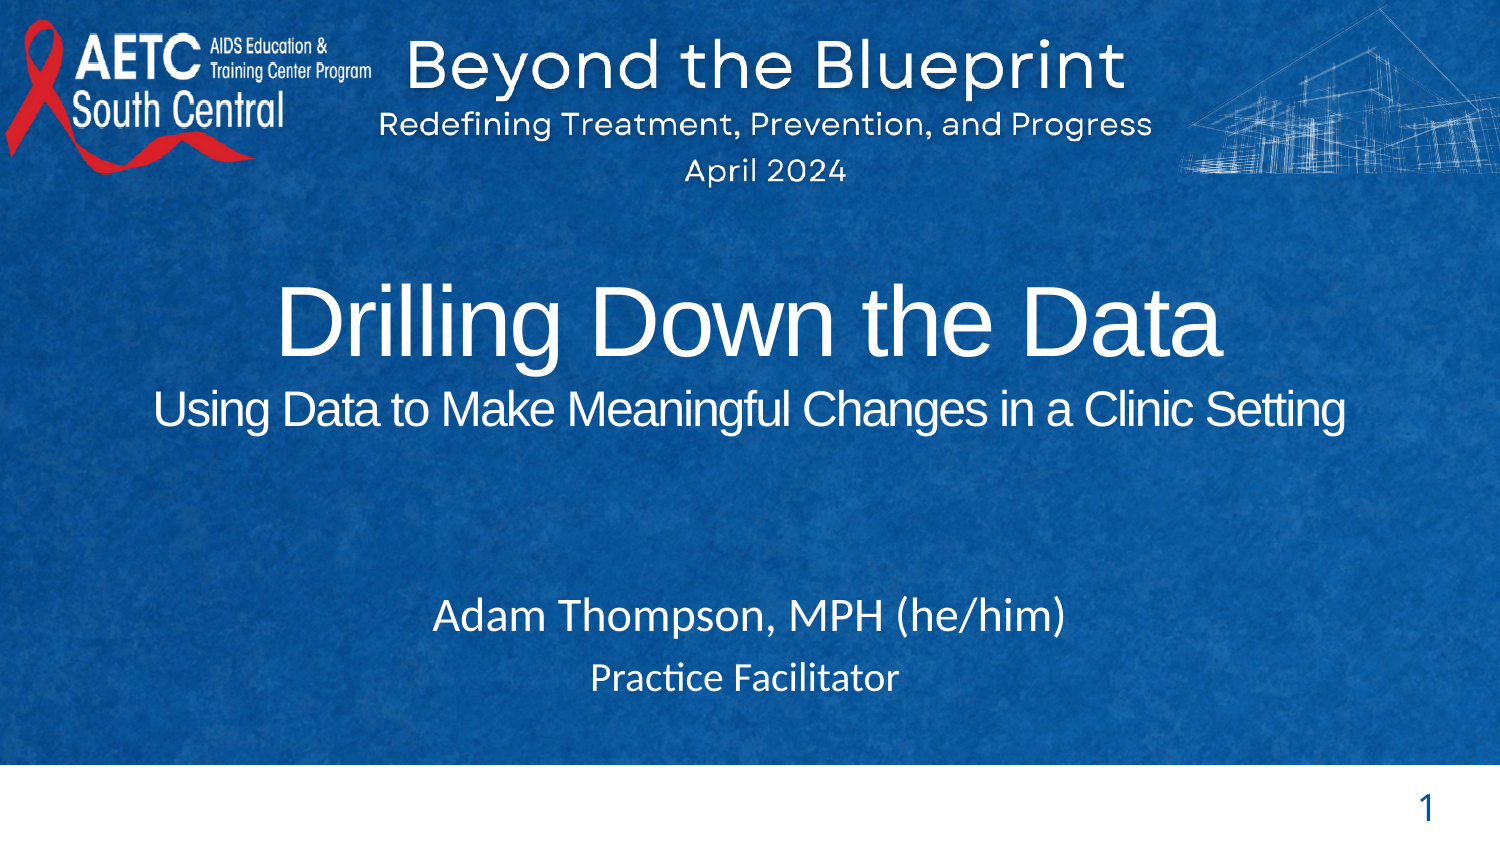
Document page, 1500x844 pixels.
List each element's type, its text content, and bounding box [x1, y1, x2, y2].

subtitle Adam Thompson, MPH (he/him) Practice Facilitator [112, 576, 1388, 708]
title Drilling Down the Data Using Data to Make Meaningful Changes in a Clinic Setting [112, 249, 1388, 563]
picture [0, 0, 1500, 765]
